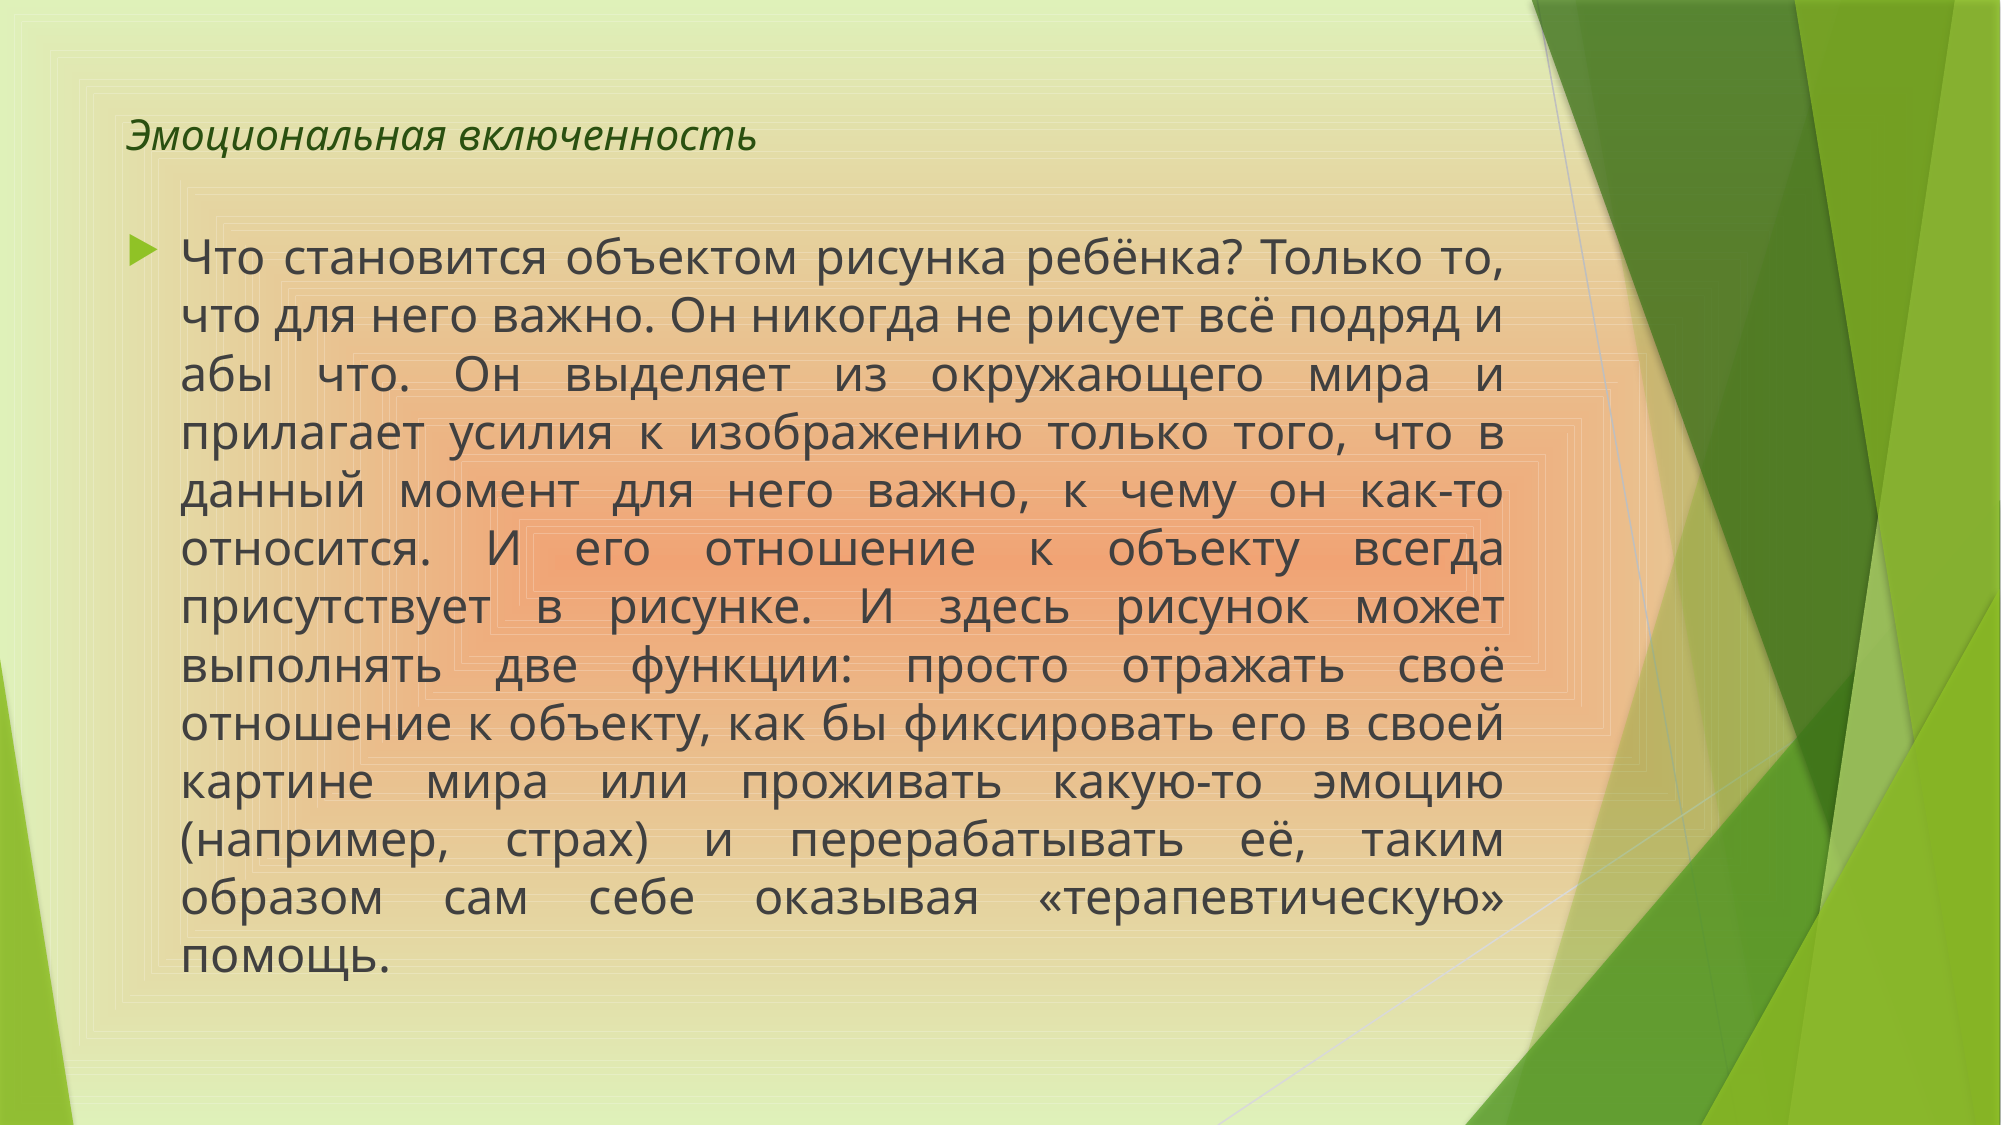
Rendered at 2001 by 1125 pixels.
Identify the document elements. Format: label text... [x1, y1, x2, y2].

list Что становится объектом рисунка ребёнка? Только то, что для него важно. Он никогда не рисует всё подряд и абы что. Он выделяет из окружающего мира и прилагает усилия к изображению только того, что в данный момент для него важно, к чему он как-то относится. И его отношение к объекту всегда присутствует в рисунке. И здесь рисунок может выполнять две функции: просто отражать своё отношение к объекту, как бы фиксировать его в своей картине мира или проживать какую-то эмоцию (например, страх) и перерабатывать её, таким образом сам себе оказывая «терапевтическую» помощь. [111, 218, 1522, 992]
title Эмоциональная включенность [111, 99, 1522, 218]
